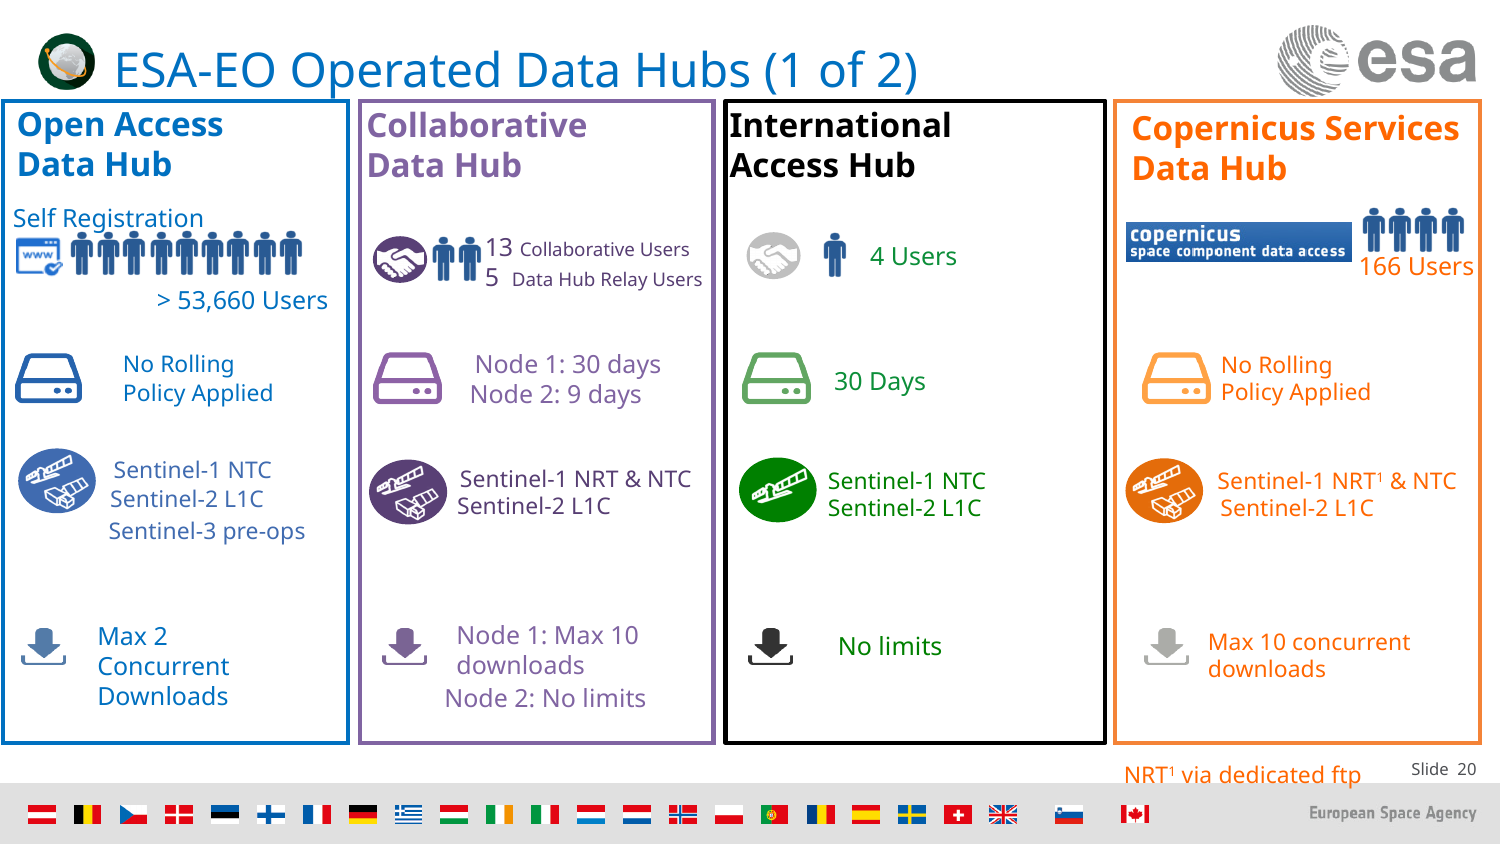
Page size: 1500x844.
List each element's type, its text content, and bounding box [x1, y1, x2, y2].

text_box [0, 95, 1500, 792]
picture [38, 33, 95, 90]
picture [0, 792, 1500, 844]
text_box ESA-EO Operated Data Hubs (1 of 2) [98, 32, 1397, 94]
picture [1277, 25, 1476, 95]
